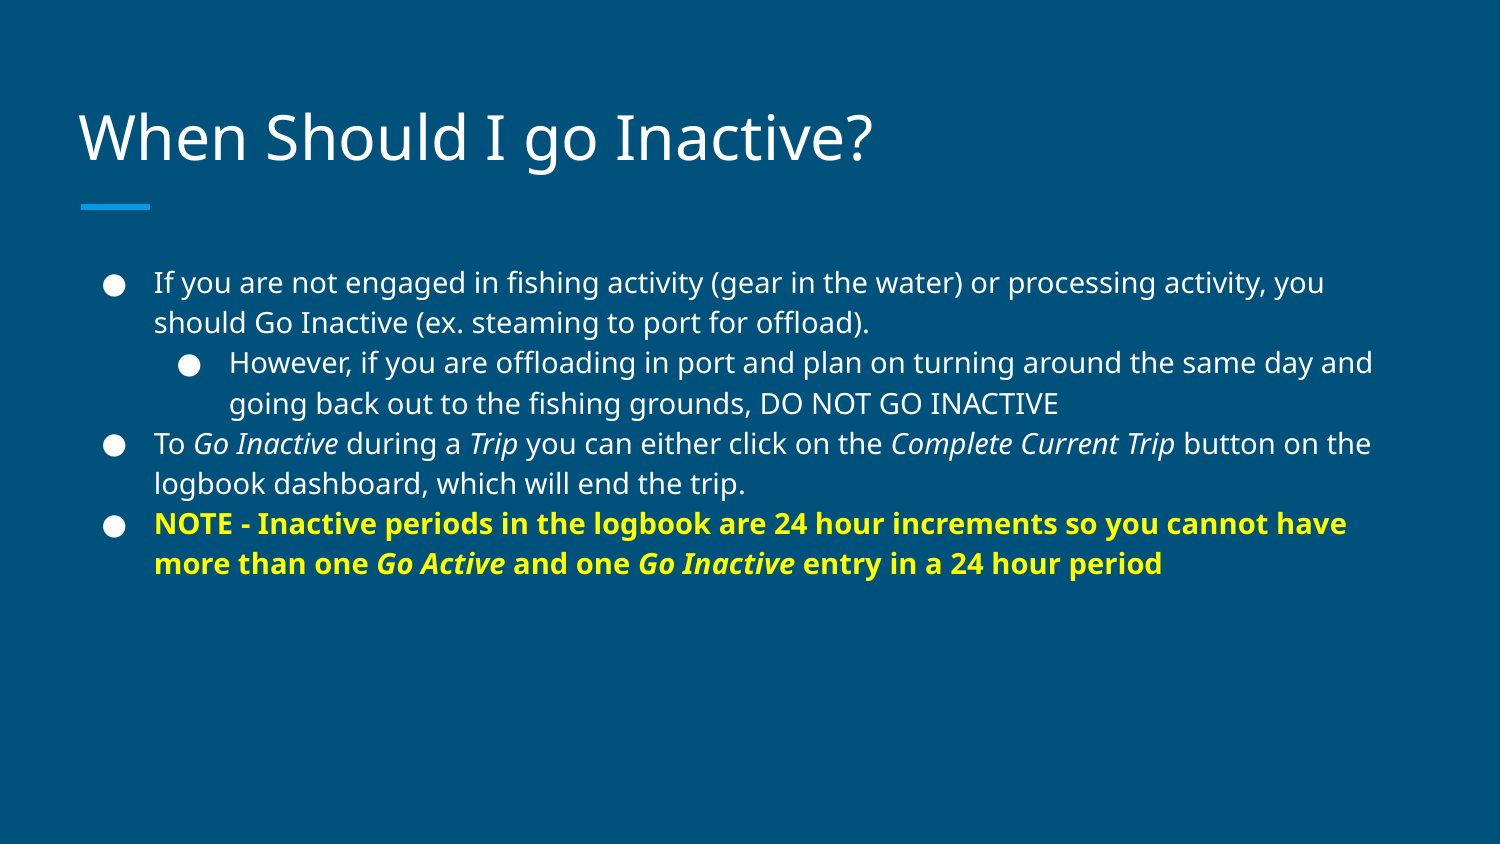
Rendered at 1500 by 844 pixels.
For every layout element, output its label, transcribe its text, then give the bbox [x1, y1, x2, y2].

title When Should I go Inactive? [63, 75, 1437, 188]
list If you are not engaged in fishing activity (gear in the water) or processing activity, you should Go Inactive (ex. steaming to port for offload). However, if you are offloading in port and plan on turning around the same day and going back out to the fishing grounds, DO NOT GO INACTIVE To Go Inactive during a Trip you can either click on the Complete Current Trip button on the logbook dashboard, which will end the trip. NOTE - Inactive periods in the logbook are 24 hour increments so you cannot have more than one Go Active and one Go Inactive entry in a 24 hour period [63, 244, 1437, 750]
